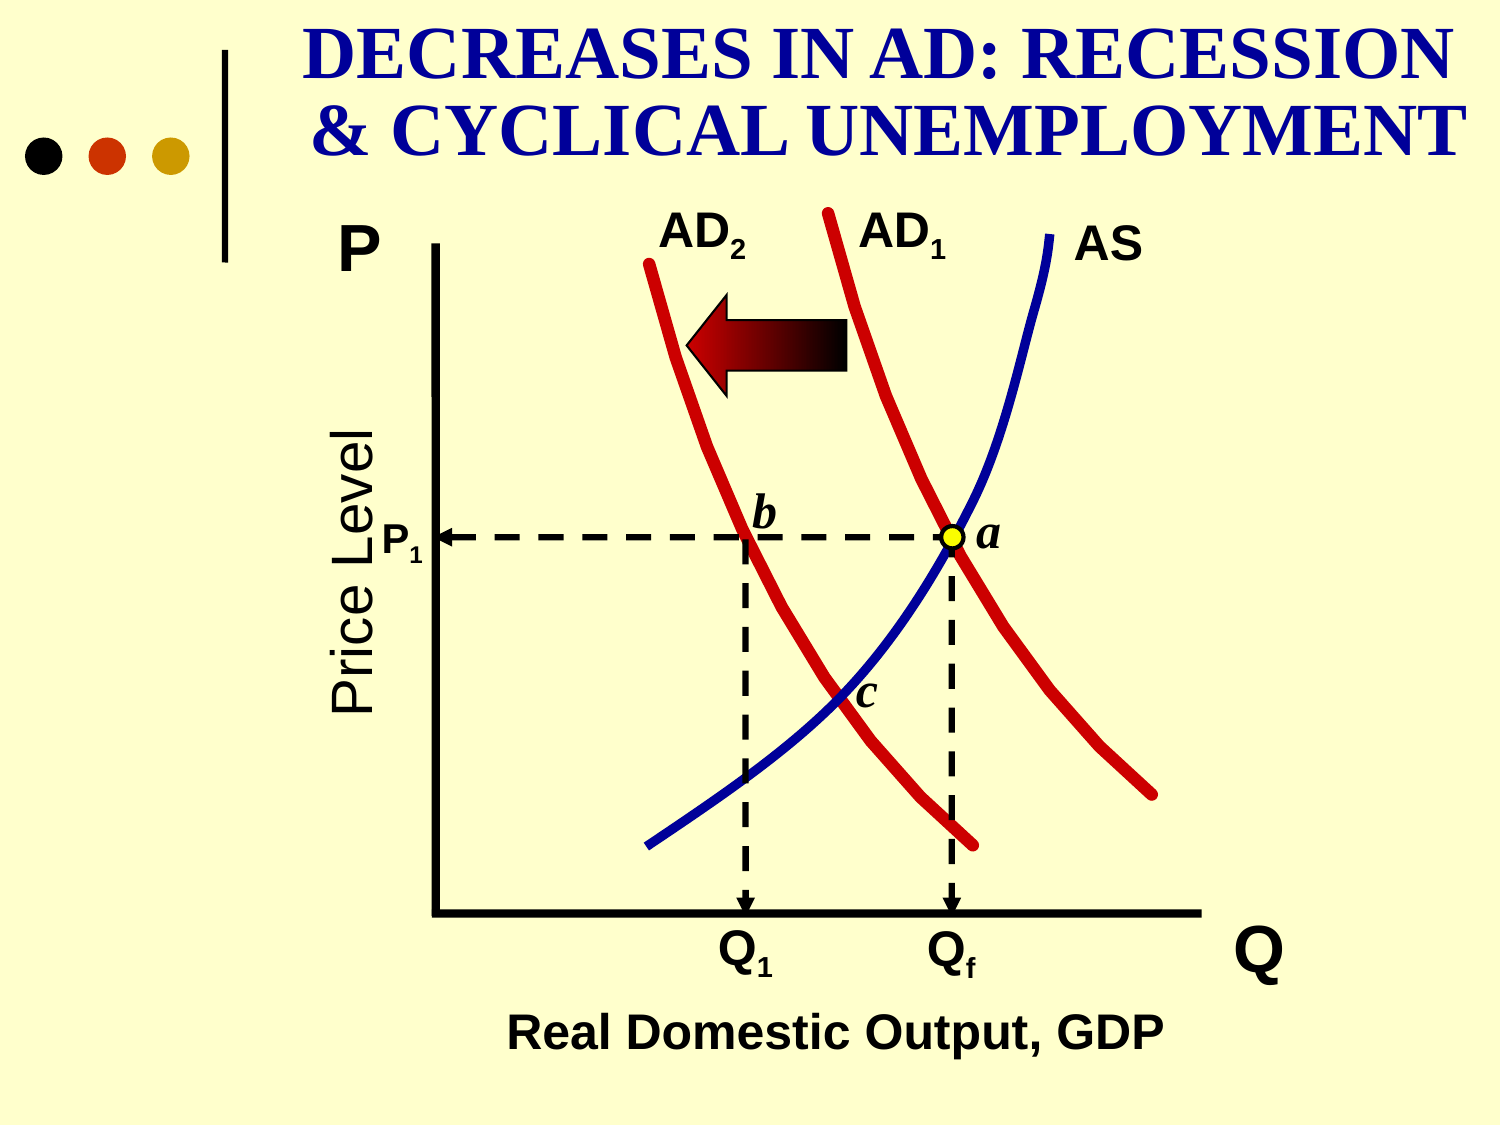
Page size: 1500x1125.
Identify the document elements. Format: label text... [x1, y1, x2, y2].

text_box AD1 [843, 189, 962, 243]
text_box P1 [366, 504, 431, 576]
text_box Real Domestic Output, GDP [491, 992, 1180, 1067]
text_box AD2 [643, 189, 762, 243]
text_box Qf [911, 916, 991, 992]
text_box P [322, 197, 397, 292]
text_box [431, 243, 1202, 916]
text_box [1043, 234, 1050, 243]
text_box DECREASES IN AD: RECESSION & CYCLICAL UNEMPLOYMENT [287, 10, 1490, 178]
text_box Q [1218, 898, 1301, 993]
text_box AS [1058, 203, 1158, 243]
text_box [828, 213, 845, 243]
text_box Price Level [306, 413, 392, 733]
text_box Q1 [703, 916, 789, 991]
